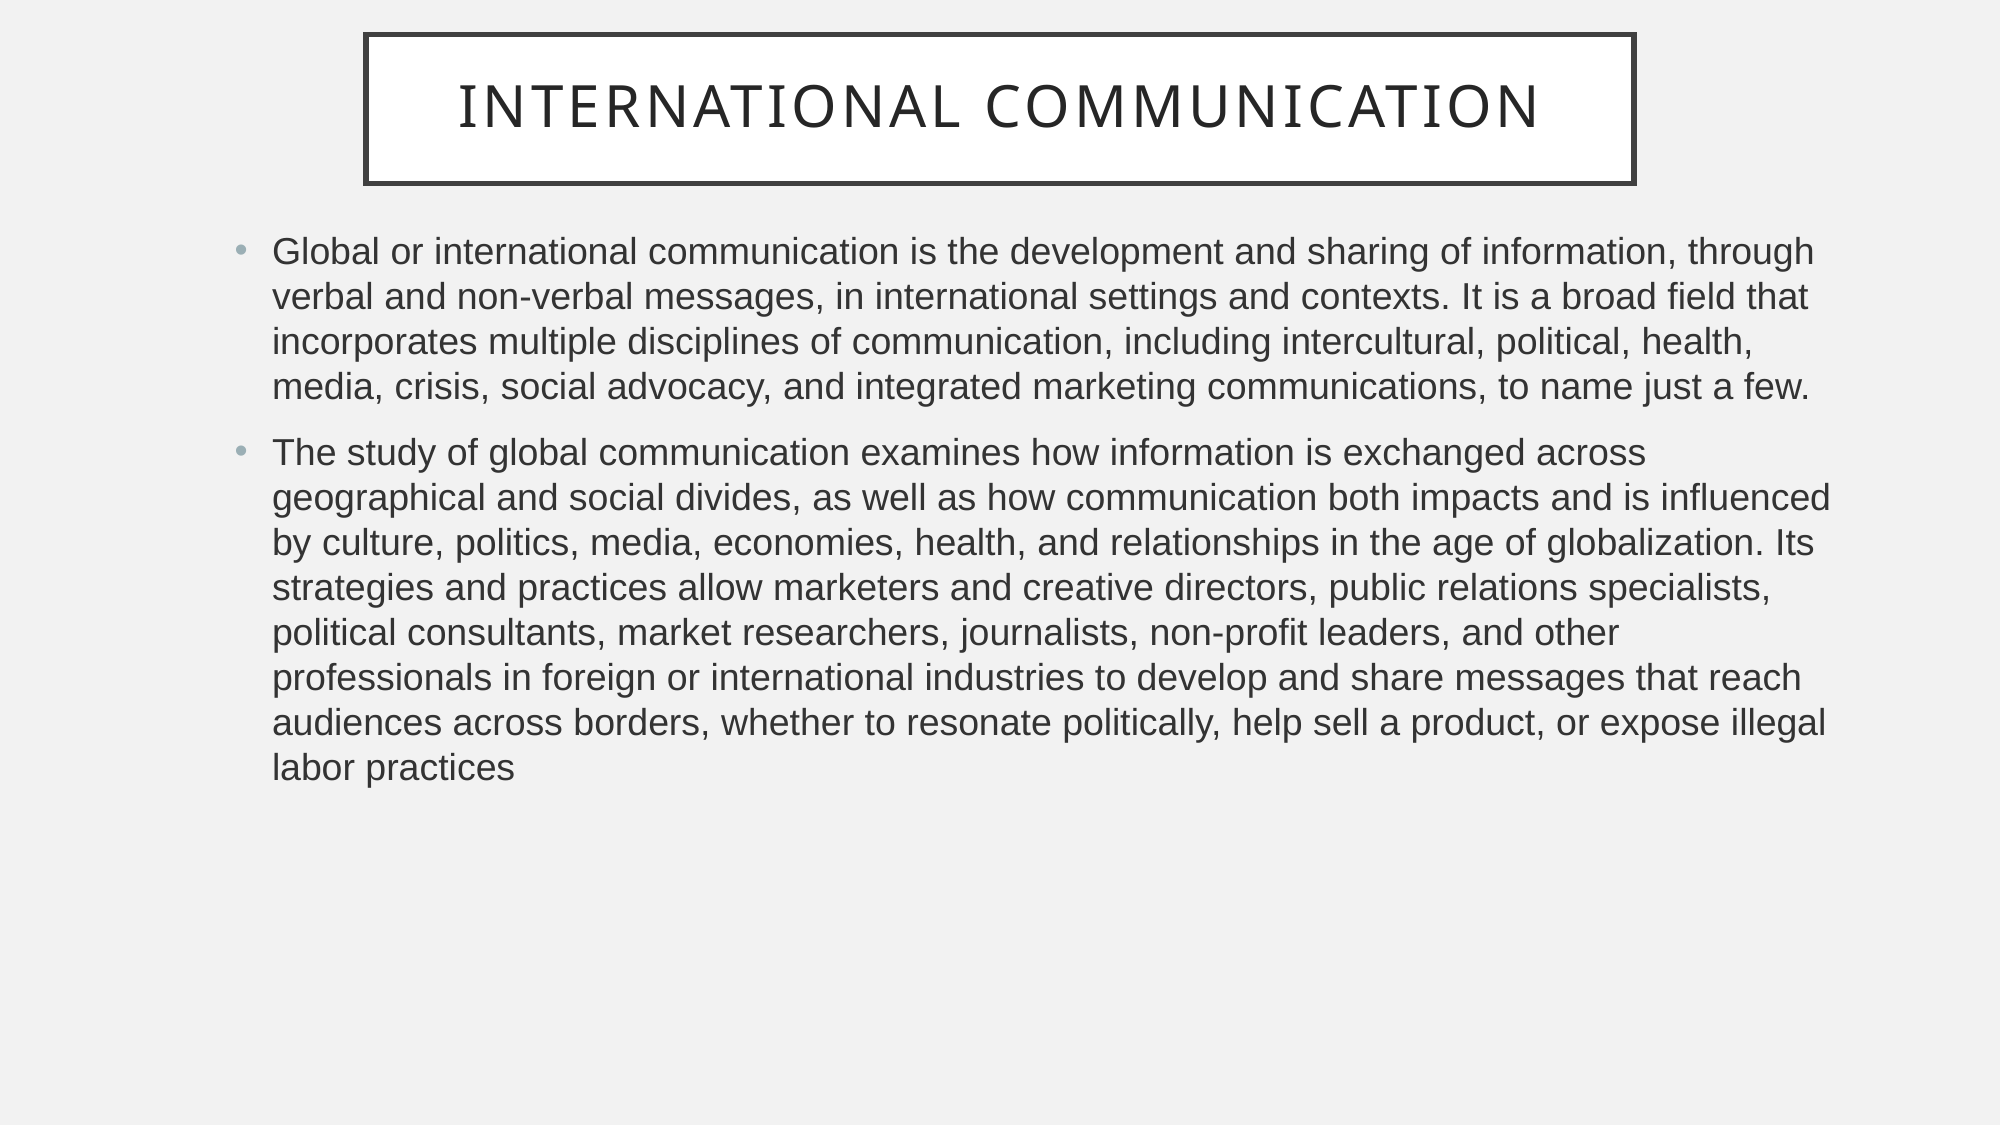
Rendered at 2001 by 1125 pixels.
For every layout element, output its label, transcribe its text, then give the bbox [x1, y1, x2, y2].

list Global or international communication is the development and sharing of information, through verbal and non-verbal messages, in international settings and contexts. It is a broad field that incorporates multiple disciplines of communication, including intercultural, political, health, media, crisis, social advocacy, and integrated marketing communications, to name just a few. The study of global communication examines how information is exchanged across geographical and social divides, as well as how communication both impacts and is influenced by culture, politics, media, economies, health, and relationships in the age of globalization. Its strategies and practices allow marketers and creative directors, public relations specialists, political consultants, market researchers, journalists, non-profit leaders, and other professionals in foreign or international industries to develop and share messages that reach audiences across borders, whether to resonate politically, help sell a product, or expose illegal labor practices [219, 219, 1853, 966]
title International Communication [363, 32, 1637, 186]
